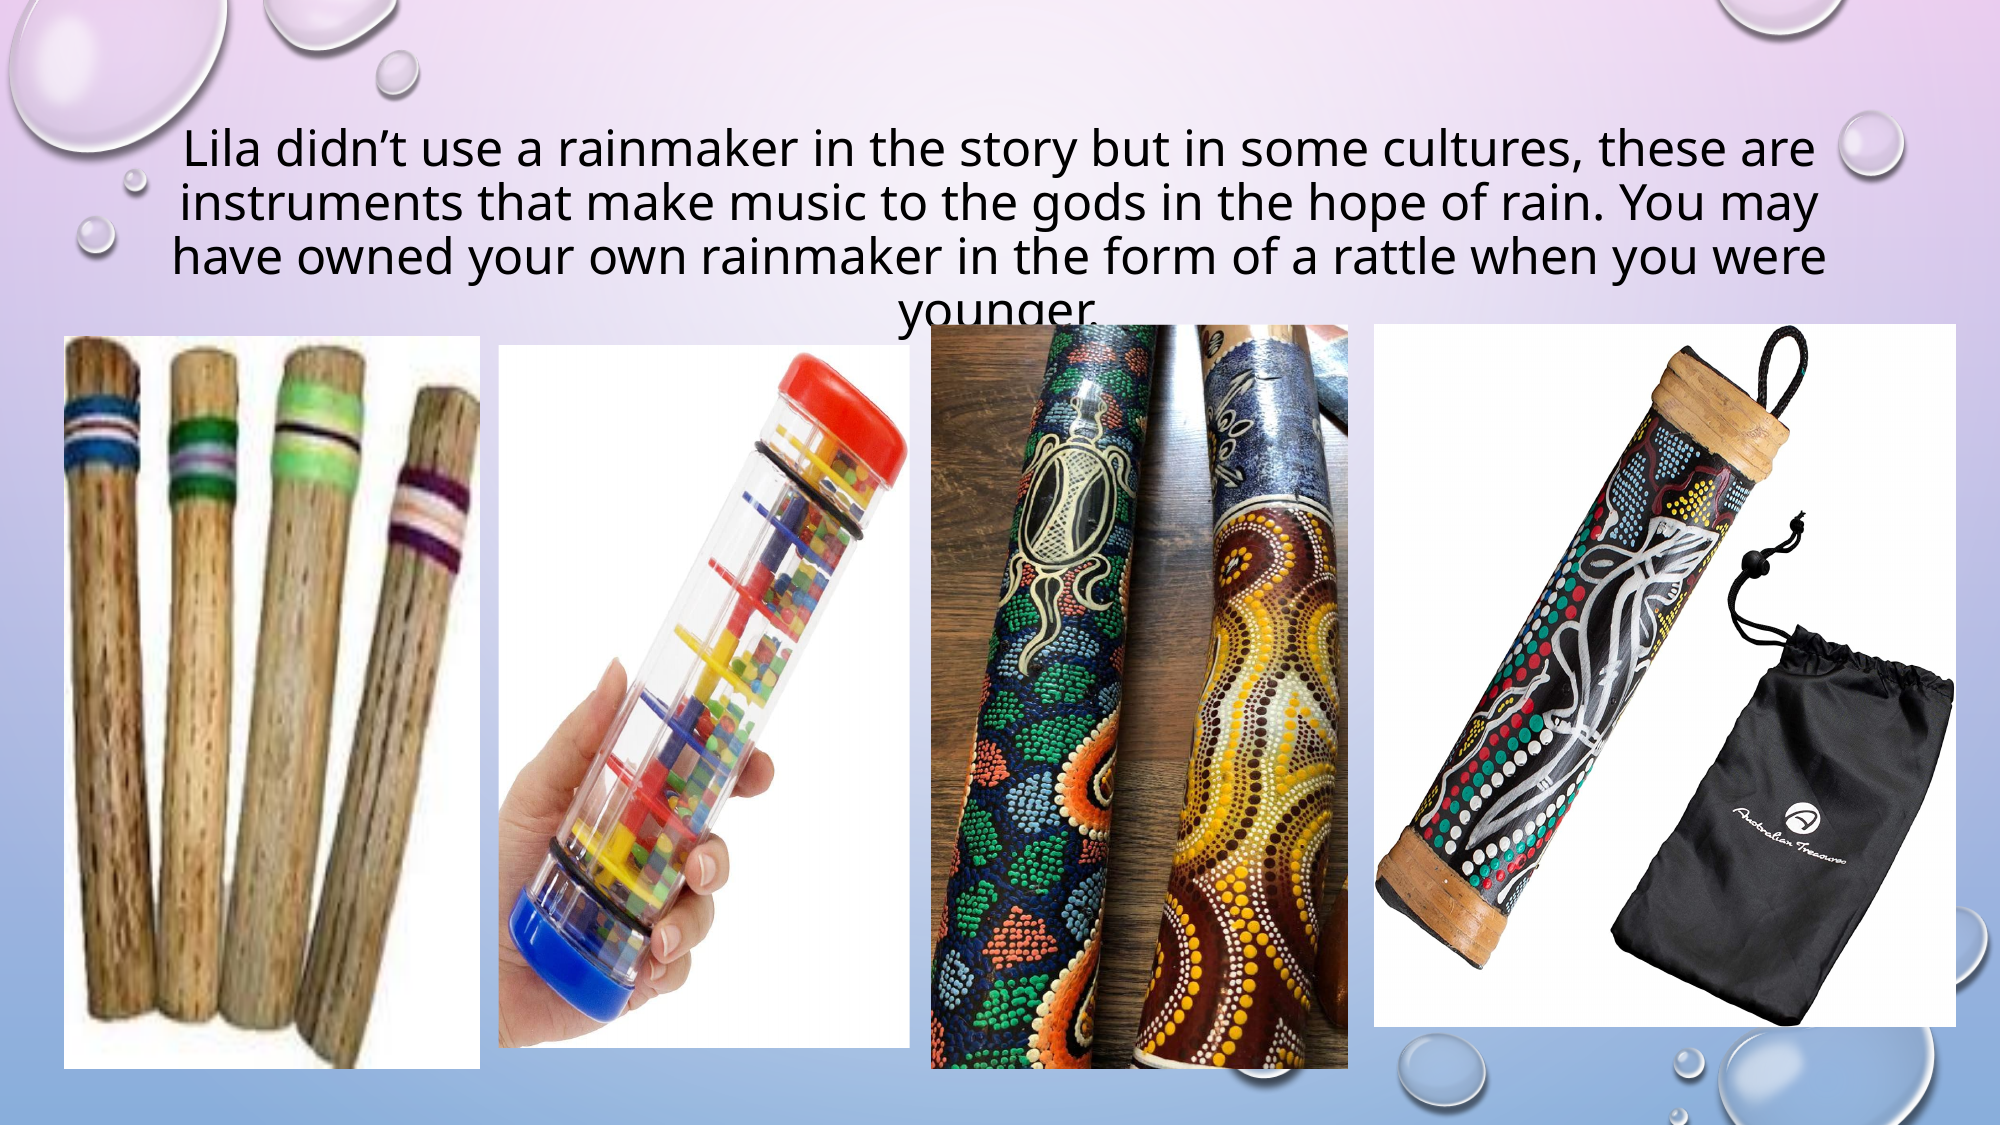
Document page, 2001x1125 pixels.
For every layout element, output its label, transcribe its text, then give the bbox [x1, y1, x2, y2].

title Lila didn’t use a rainmaker in the story but in some cultures, these are instruments that make music to the gods in the hope of rain. You may have owned your own rainmaker in the form of a rattle when you were younger. [149, 99, 1851, 364]
picture [0, 0, 2000, 1125]
